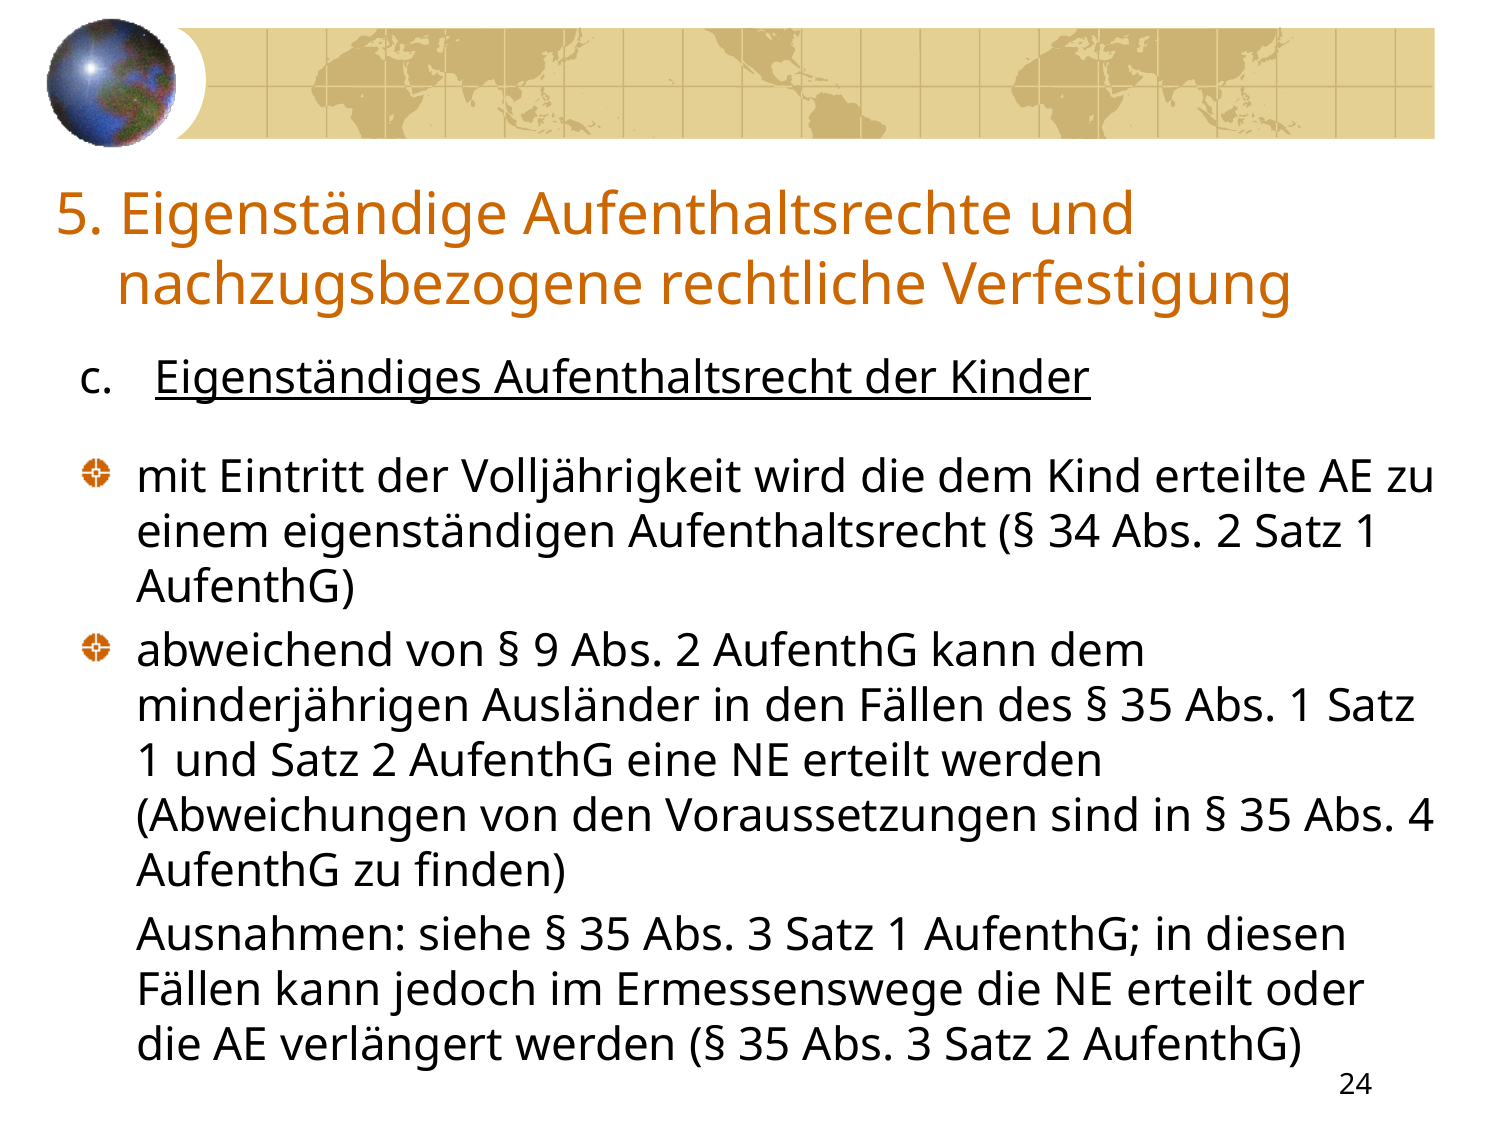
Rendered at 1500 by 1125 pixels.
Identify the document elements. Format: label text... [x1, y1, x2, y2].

picture [42, 14, 190, 151]
slide_number 24 [1074, 1037, 1388, 1113]
list Eigenständiges Aufenthaltsrecht der Kinder mit Eintritt der Volljährigkeit wird die dem Kind erteilte AE zu einem eigenständigen Aufenthaltsrecht (§ 34 Abs. 2 Satz 1 AufenthG) abweichend von § 9 Abs. 2 AufenthG kann dem minderjährigen Ausländer in den Fällen des § 35 Abs. 1 Satz 1 und Satz 2 AufenthG eine NE erteilt werden (Abweichungen von den Voraussetzungen sind in § 35 Abs. 4 AufenthG zu finden) Ausnahmen: siehe § 35 Abs. 3 Satz 1 AufenthG; in diesen Fällen kann jedoch im Ermessenswege die NE erteilt oder die AE verlängert werden (§ 35 Abs. 3 Satz 2 AufenthG) [64, 290, 1459, 1000]
title 5. Eigenständige Aufenthaltsrechte und nachzugsbezogene rechtliche Verfestigung [40, 152, 1316, 341]
picture [79, 457, 112, 491]
picture [79, 632, 112, 665]
